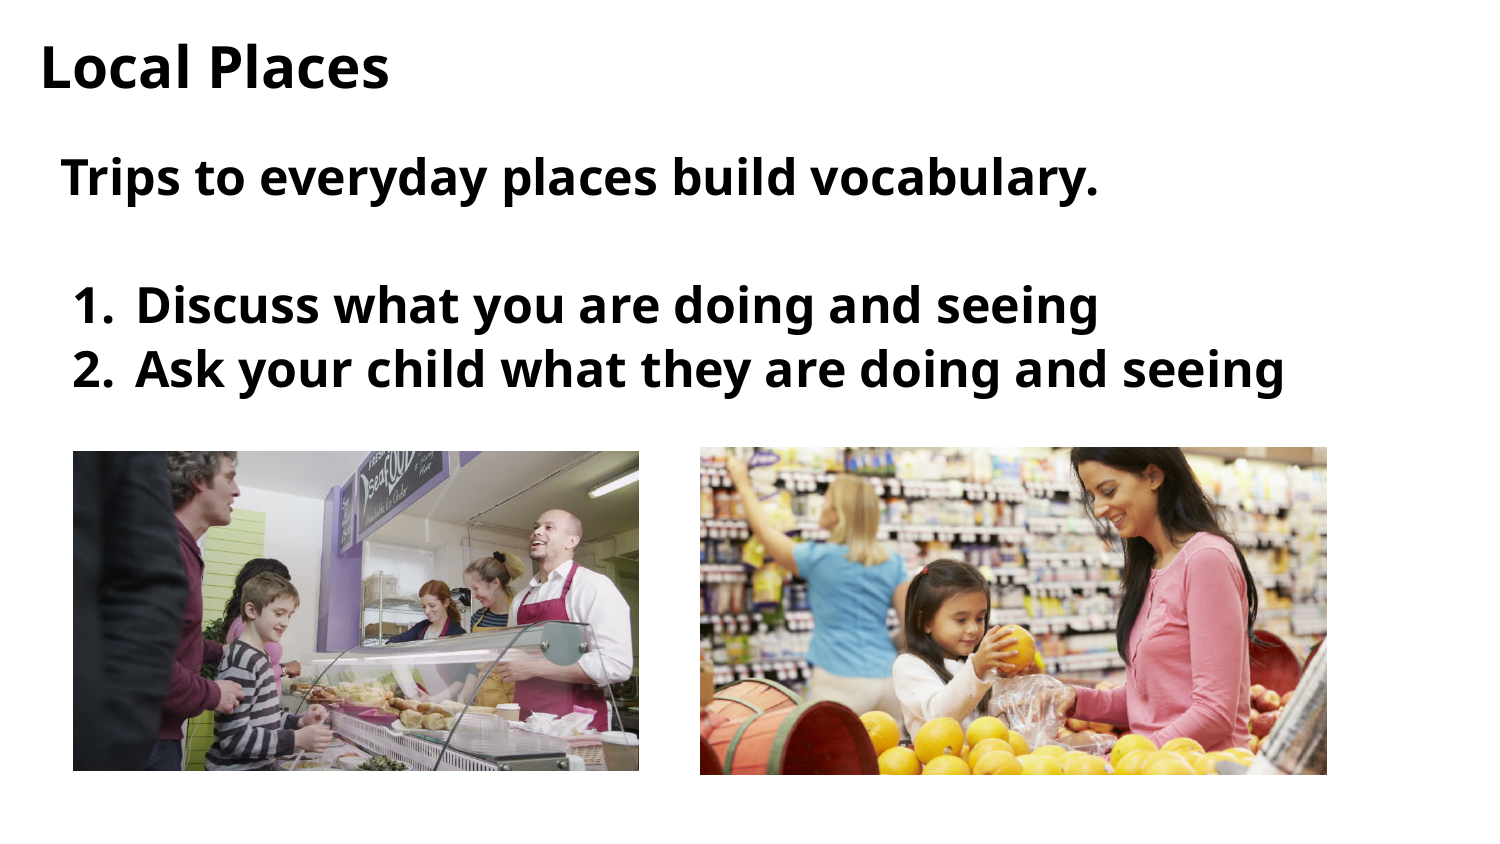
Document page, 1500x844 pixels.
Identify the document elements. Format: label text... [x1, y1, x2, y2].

list Trips to everyday places build vocabulary. Discuss what you are doing and seeing Ask your child what they are doing and seeing [45, 125, 1443, 687]
picture [73, 451, 639, 771]
title Local Places [9, 15, 1408, 109]
picture [699, 447, 1327, 776]
